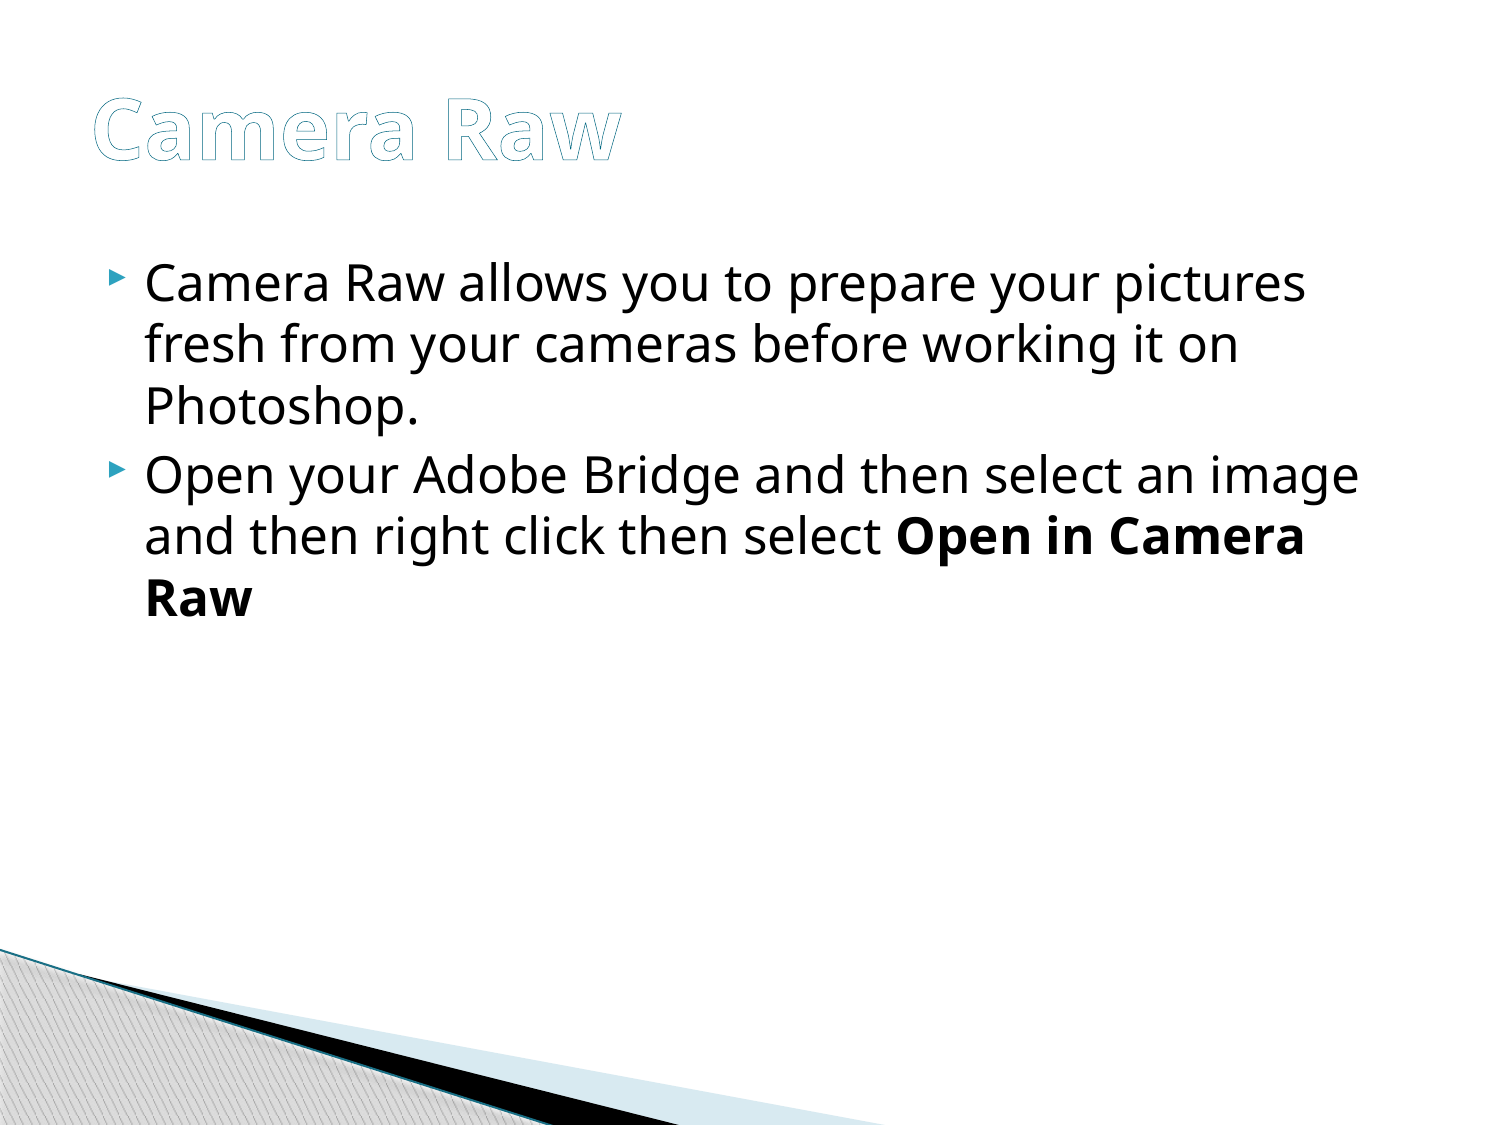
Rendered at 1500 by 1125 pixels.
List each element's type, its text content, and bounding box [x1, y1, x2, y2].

title Camera Raw [75, 31, 1425, 220]
list Camera Raw allows you to prepare your pictures fresh from your cameras before working it on Photoshop. Open your Adobe Bridge and then select an image and then right click then select Open in Camera Raw [75, 243, 1425, 638]
